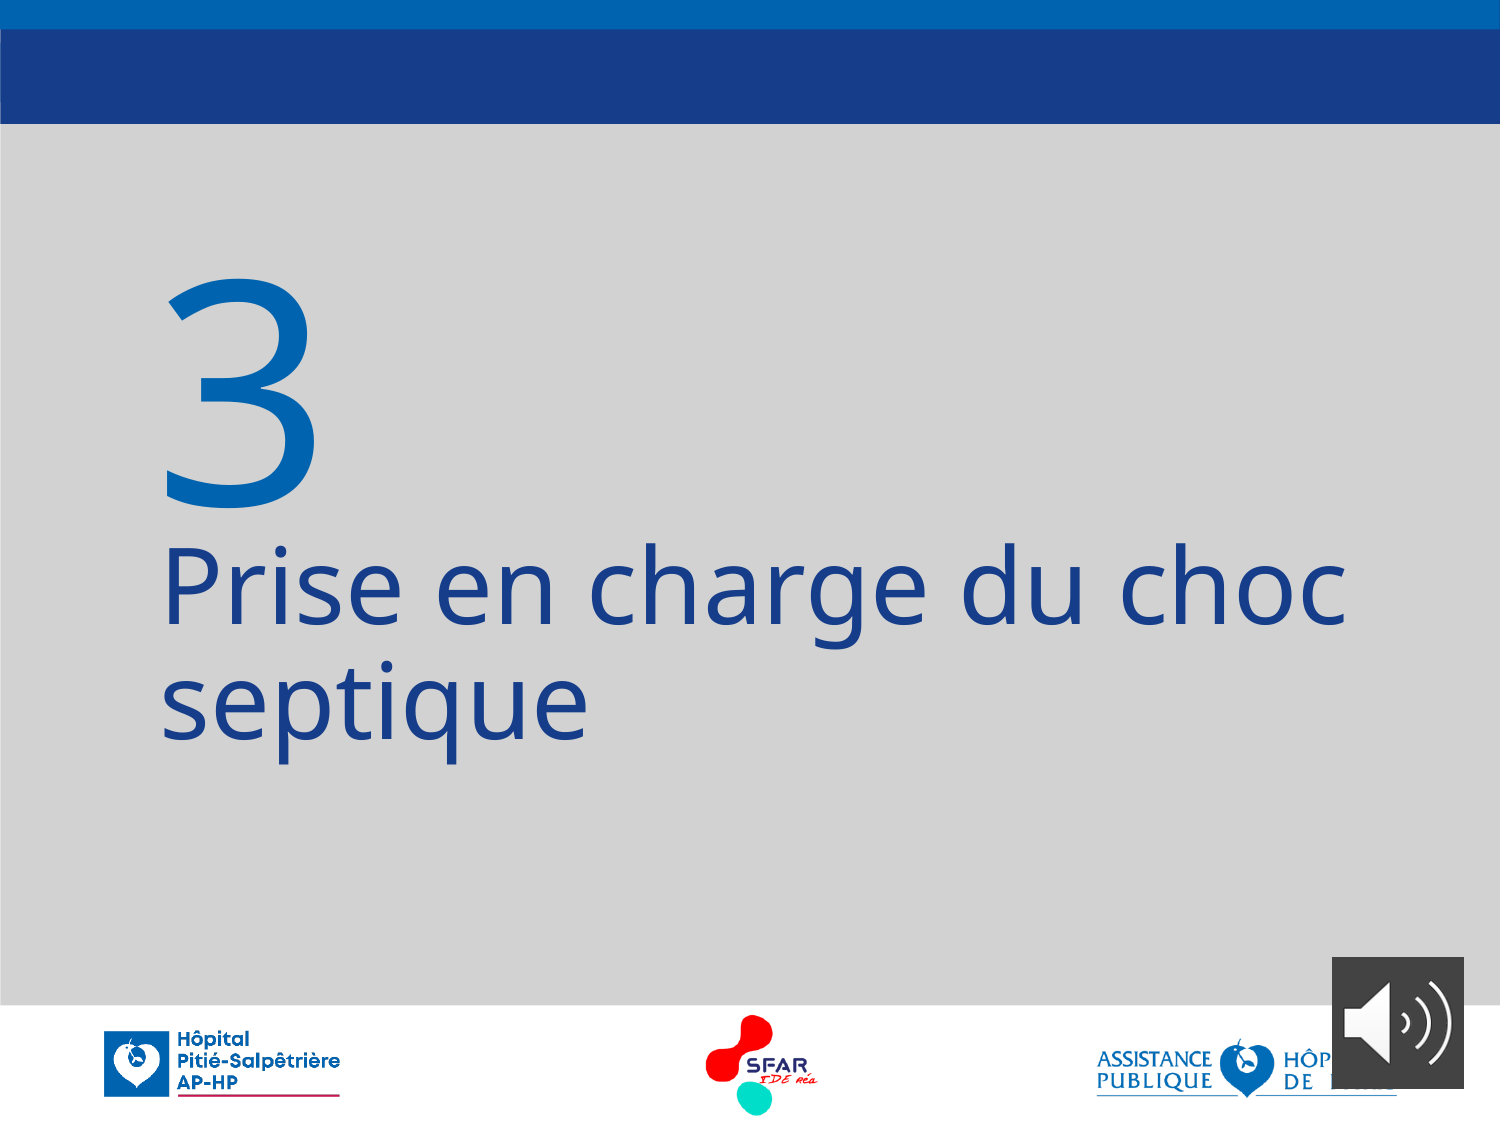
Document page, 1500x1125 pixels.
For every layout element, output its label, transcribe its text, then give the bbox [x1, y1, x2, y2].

picture [1092, 955, 1467, 1102]
list Prise en charge du choc septique [153, 533, 1453, 1006]
picture [71, 1006, 372, 1125]
title 3 [153, 137, 1453, 533]
picture [696, 1007, 827, 1122]
